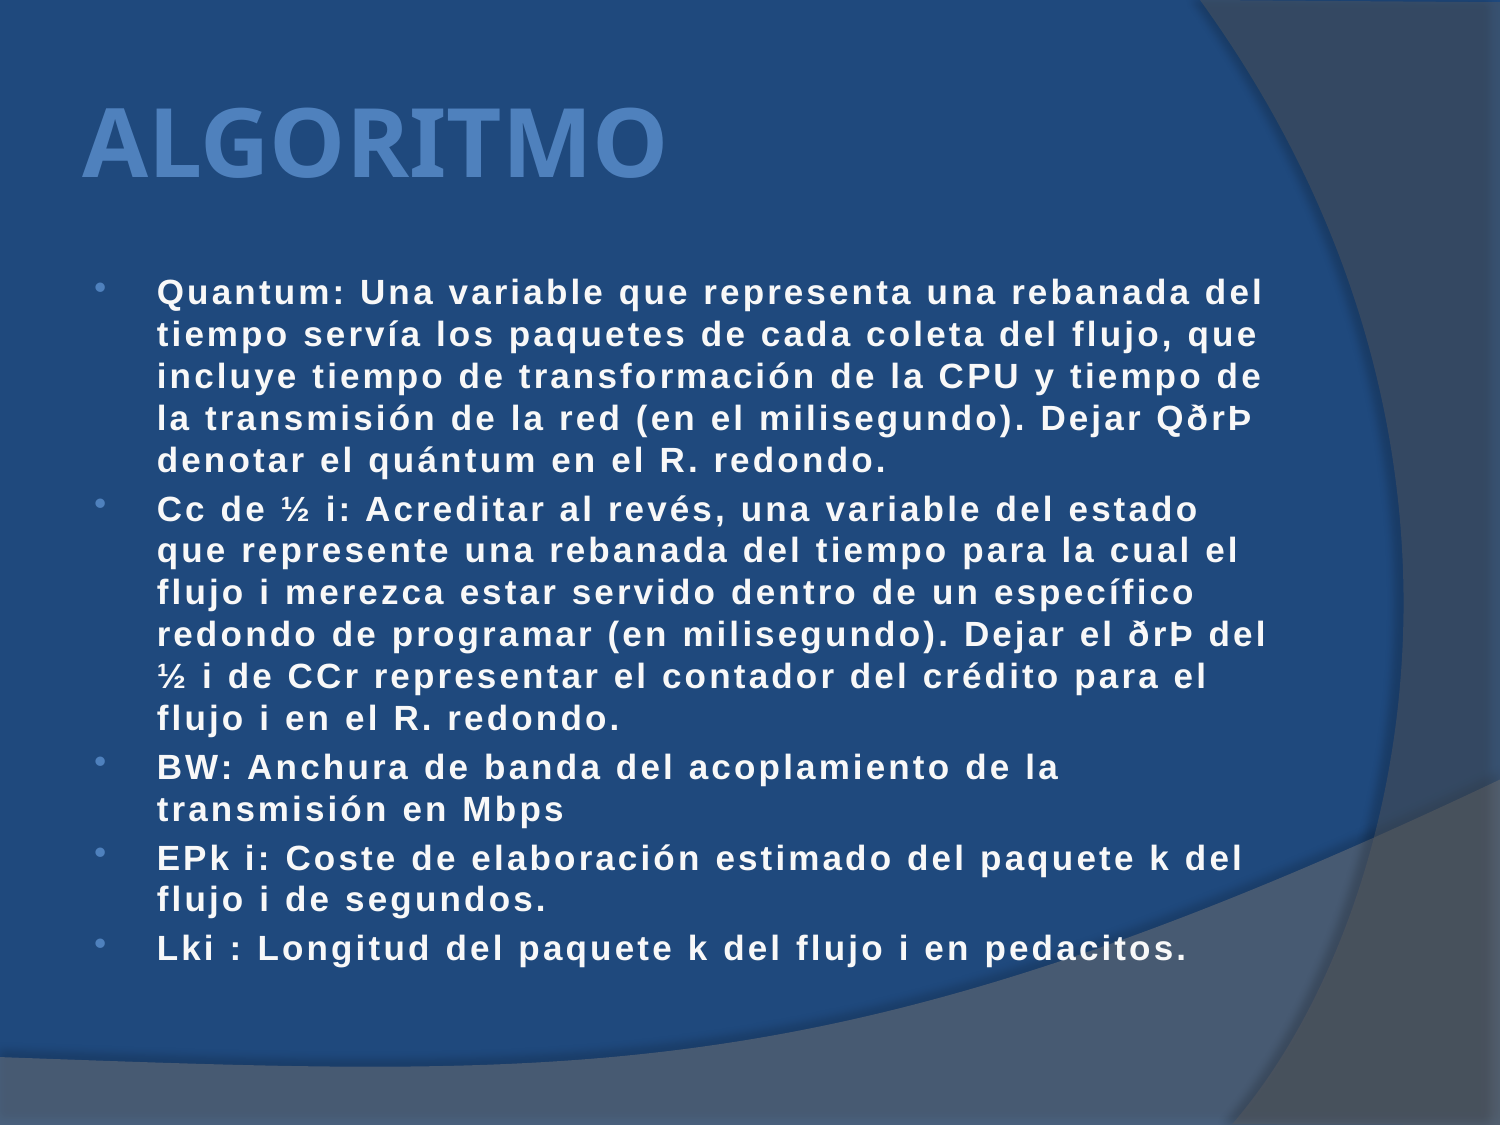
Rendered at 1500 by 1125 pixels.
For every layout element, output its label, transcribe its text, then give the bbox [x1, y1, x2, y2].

list Quantum: Una variable que representa una rebanada del tiempo servía los paquetes de cada coleta del flujo, que incluye tiempo de transformación de la CPU y tiempo de la transmisión de la red (en el milisegundo). Dejar QðrÞ denotar el quántum en el R. redondo. Cc de ½ i: Acreditar al revés, una variable del estado que represente una rebanada del tiempo para la cual el flujo i merezca estar servido dentro de un específico redondo de programar (en milisegundo). Dejar el ðrÞ del ½ i de CCr representar el contador del crédito para el flujo i en el R. redondo. BW: Anchura de banda del acoplamiento de la transmisión en Mbps EPk i: Coste de elaboración estimado del paquete k del flujo i de segundos. Lki : Longitud del paquete k del flujo i en pedacitos. [75, 262, 1300, 1005]
title Algoritmo [75, 45, 1300, 233]
